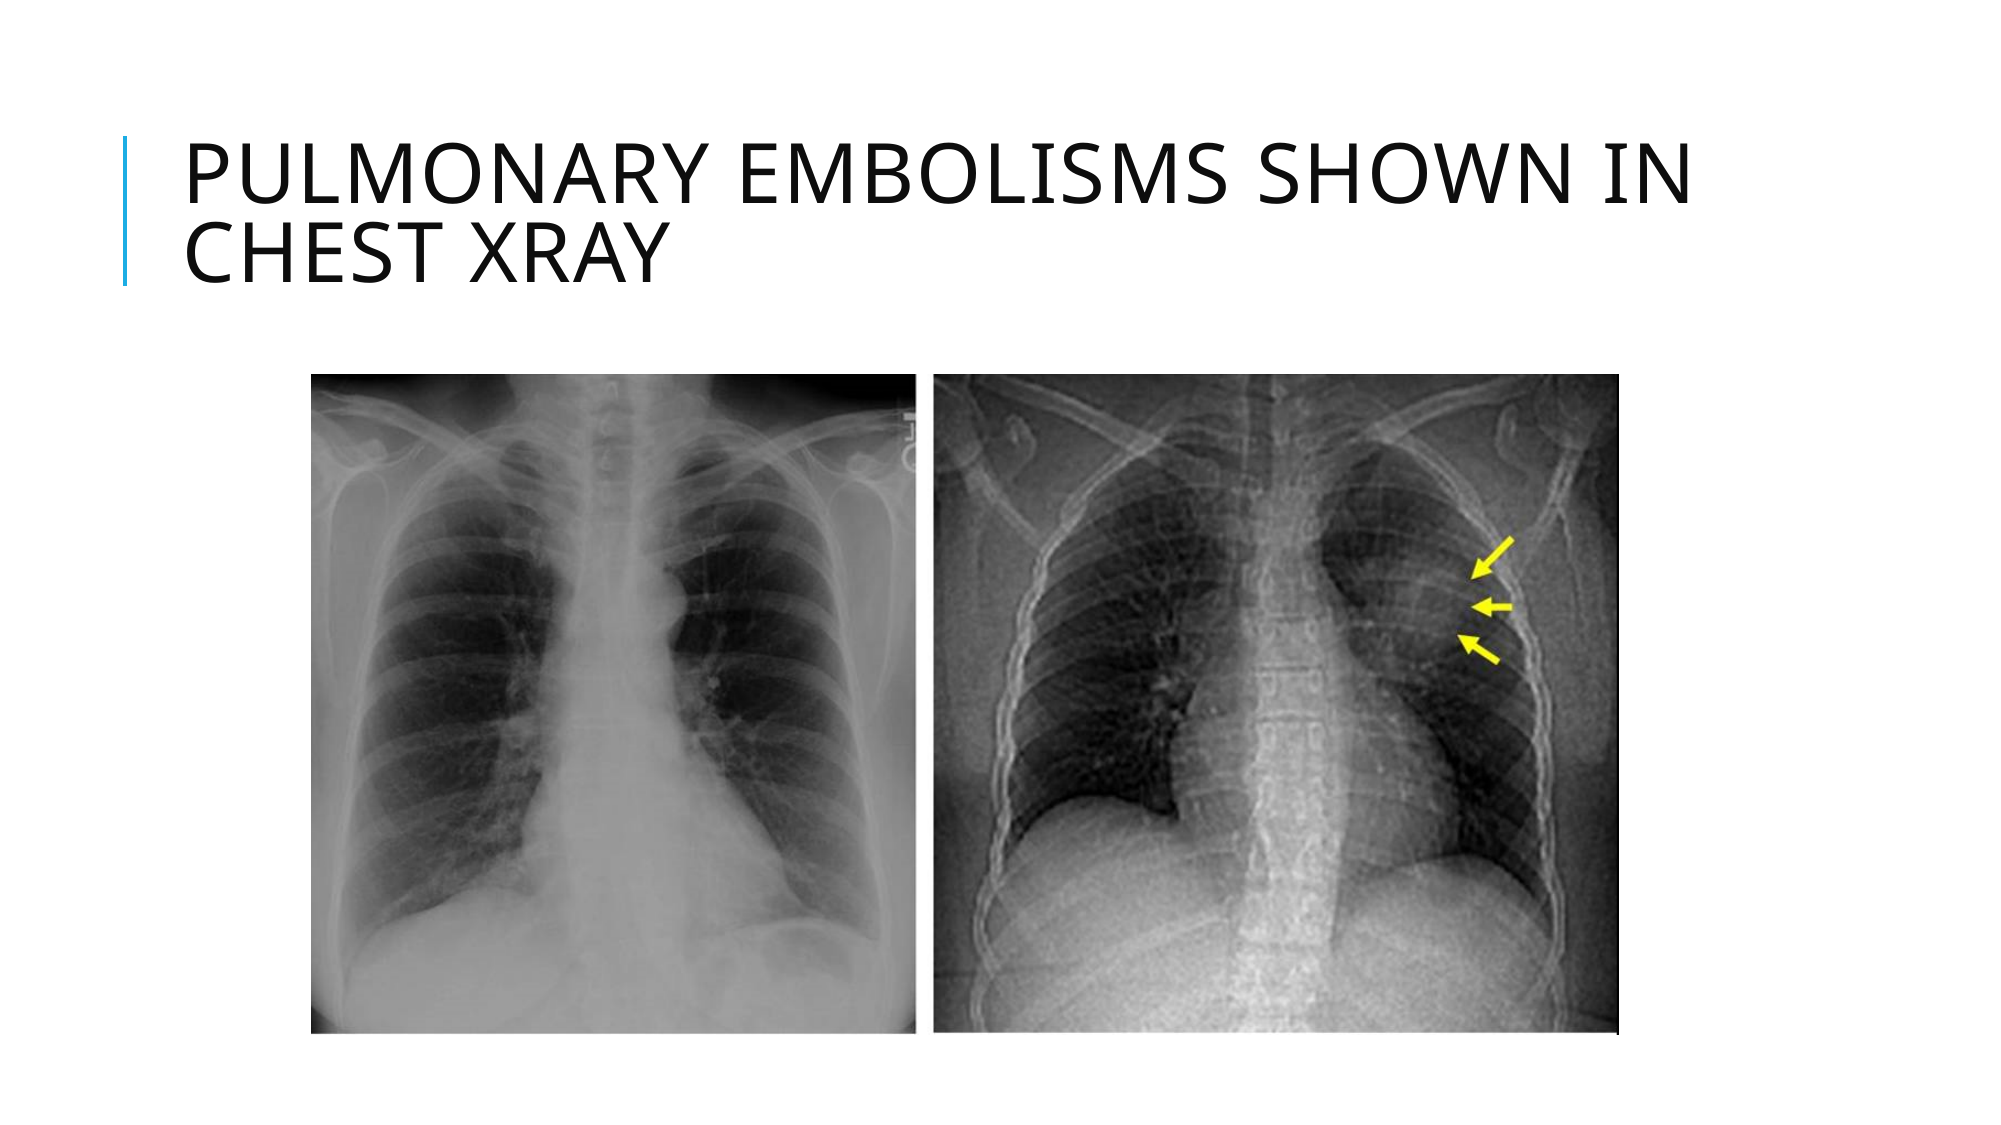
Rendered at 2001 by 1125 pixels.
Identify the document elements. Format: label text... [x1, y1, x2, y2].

title Pulmonary embolisms shown in chest xray [168, 96, 1763, 342]
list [311, 374, 1619, 1036]
